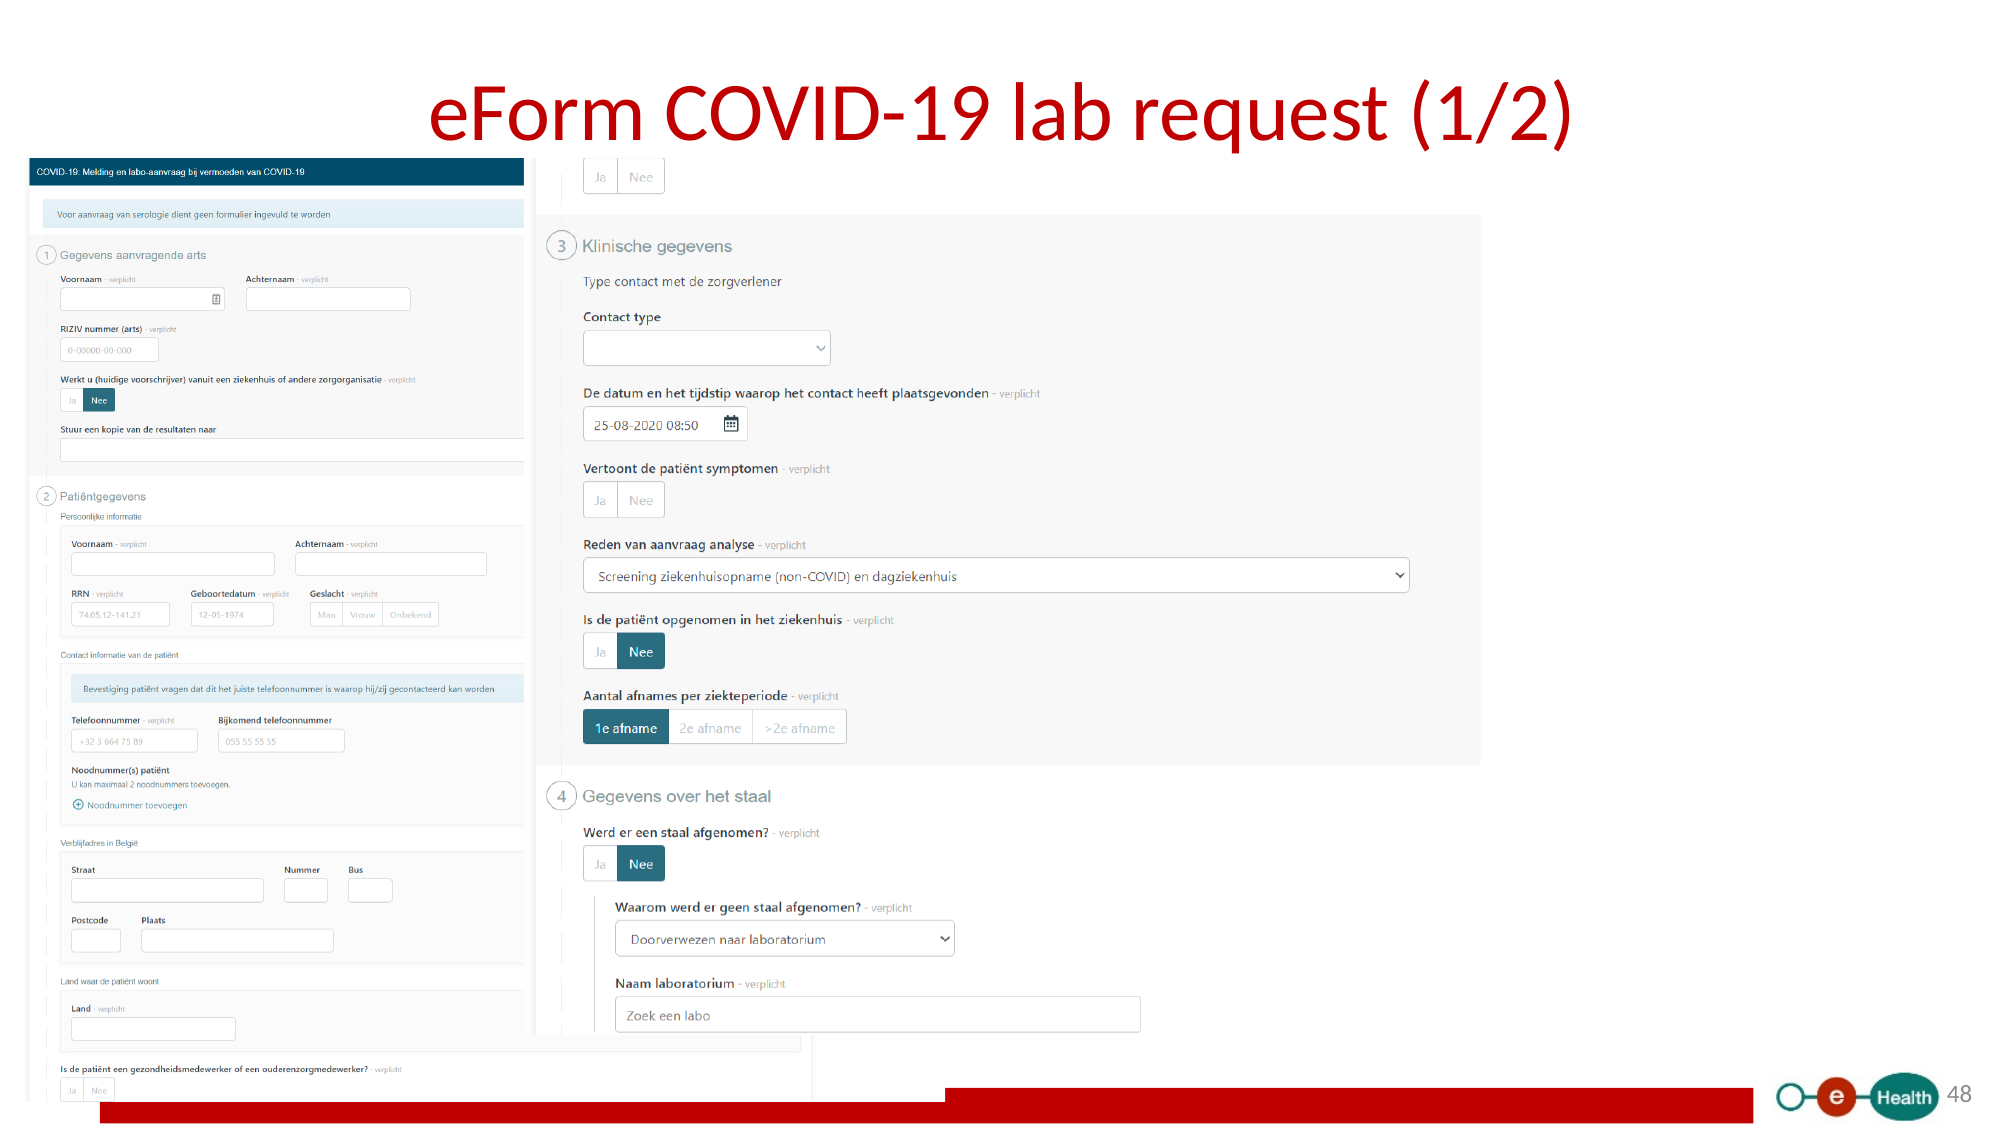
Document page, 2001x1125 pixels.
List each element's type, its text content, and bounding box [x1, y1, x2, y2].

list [0, 158, 946, 1102]
picture [523, 158, 1481, 1035]
title eForm COVID-19 lab request (1/2) [102, 30, 1903, 183]
picture [1767, 1064, 1945, 1124]
